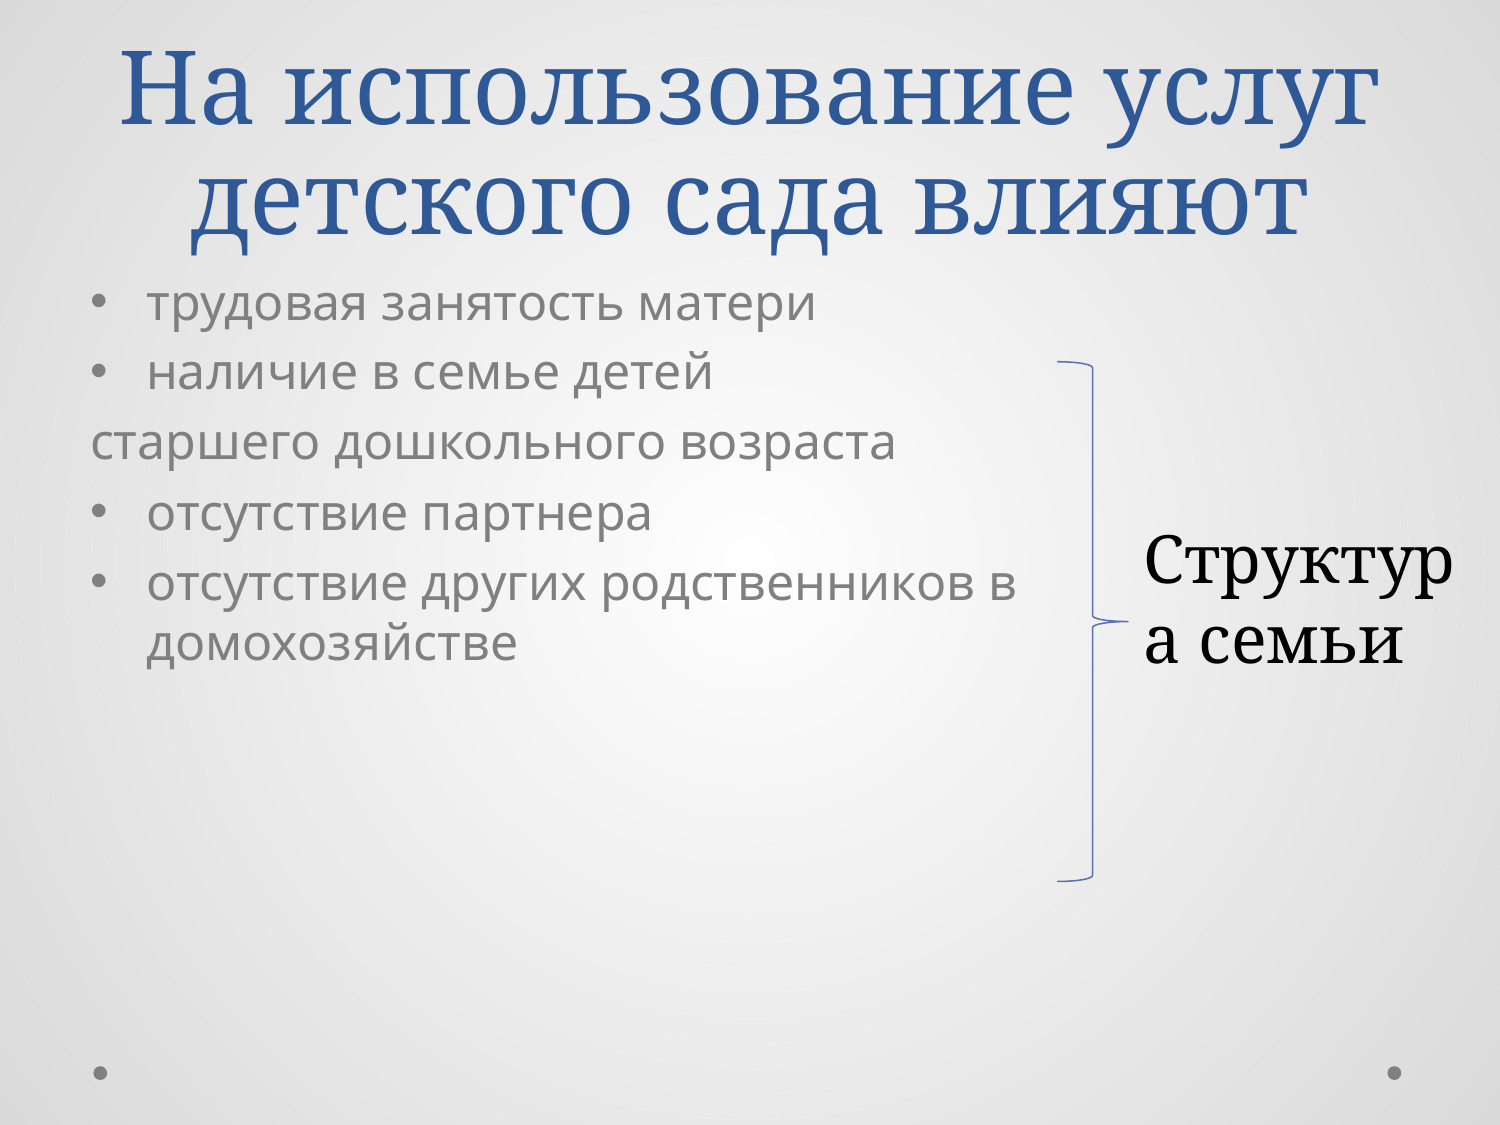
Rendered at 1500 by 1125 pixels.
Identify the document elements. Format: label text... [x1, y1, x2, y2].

list трудовая занятость матери наличие в семье детей старшего дошкольного возраста отсутствие партнера отсутствие других родственников в домохозяйстве [75, 262, 1069, 1005]
text_box [1057, 360, 1128, 883]
text_box Структура семьи [1128, 509, 1472, 685]
title На использование услуг детского сада влияют [75, 0, 1425, 263]
